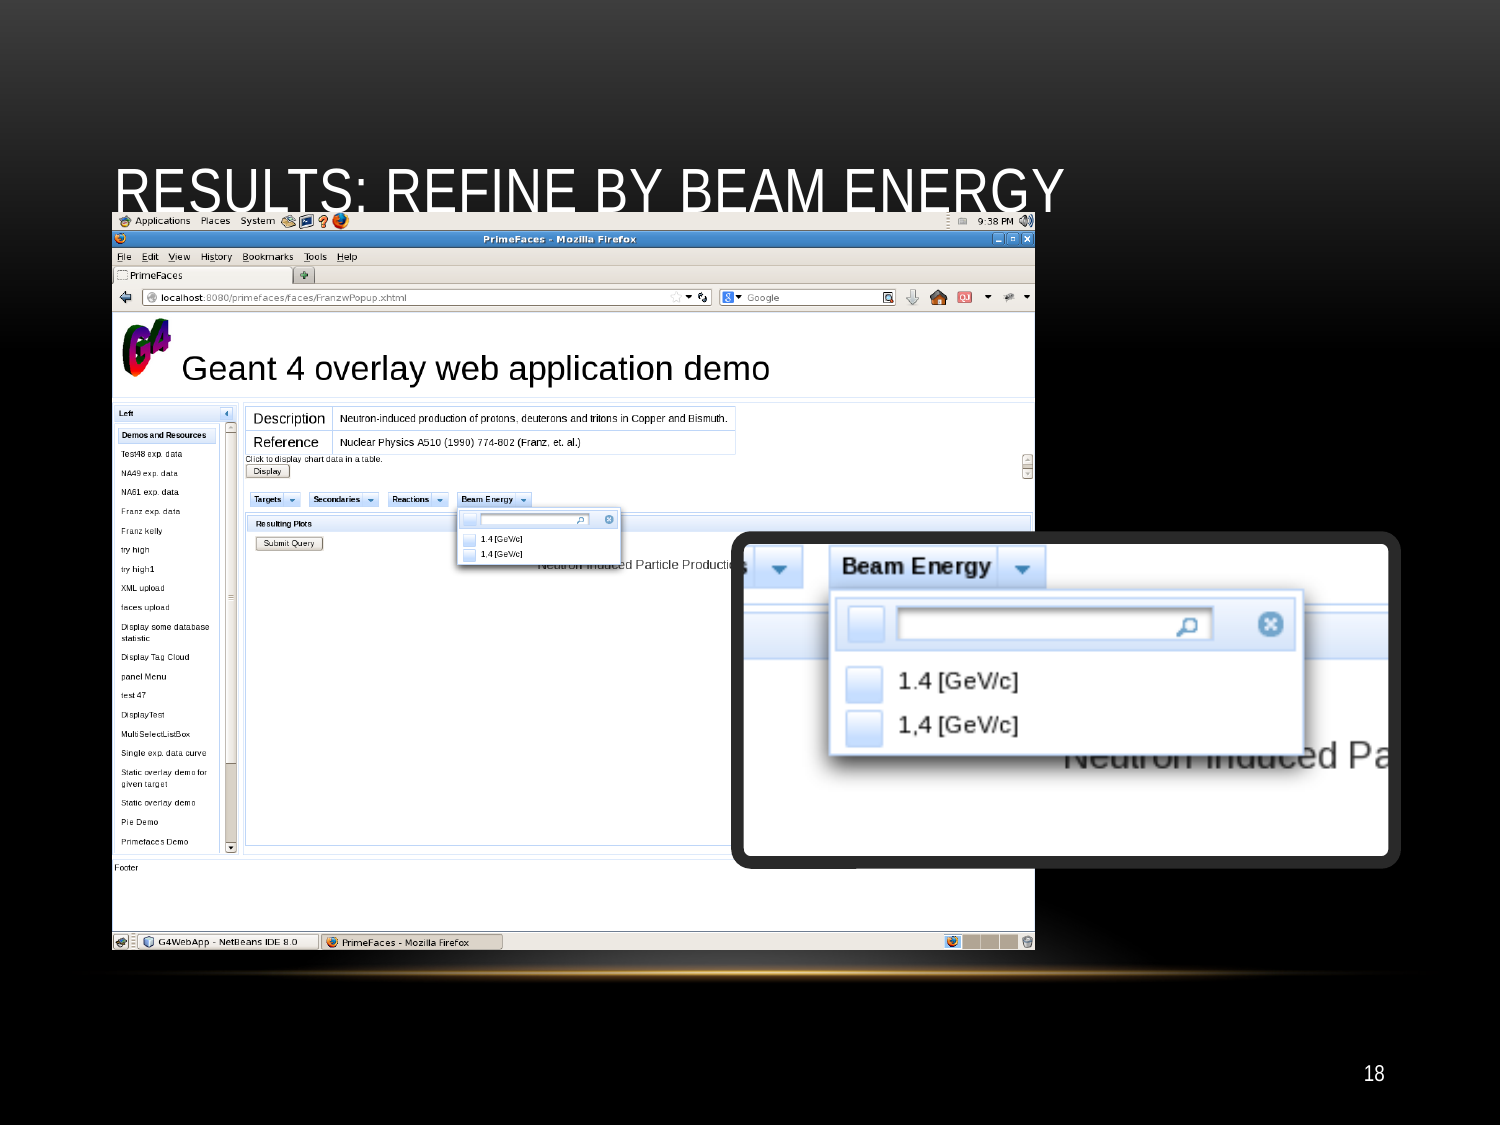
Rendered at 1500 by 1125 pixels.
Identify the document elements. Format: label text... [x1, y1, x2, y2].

picture [0, 0, 1500, 1125]
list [112, 212, 1035, 951]
title Results: refine by beam energy [99, 45, 1400, 233]
slide_number 18 [1237, 1042, 1400, 1103]
